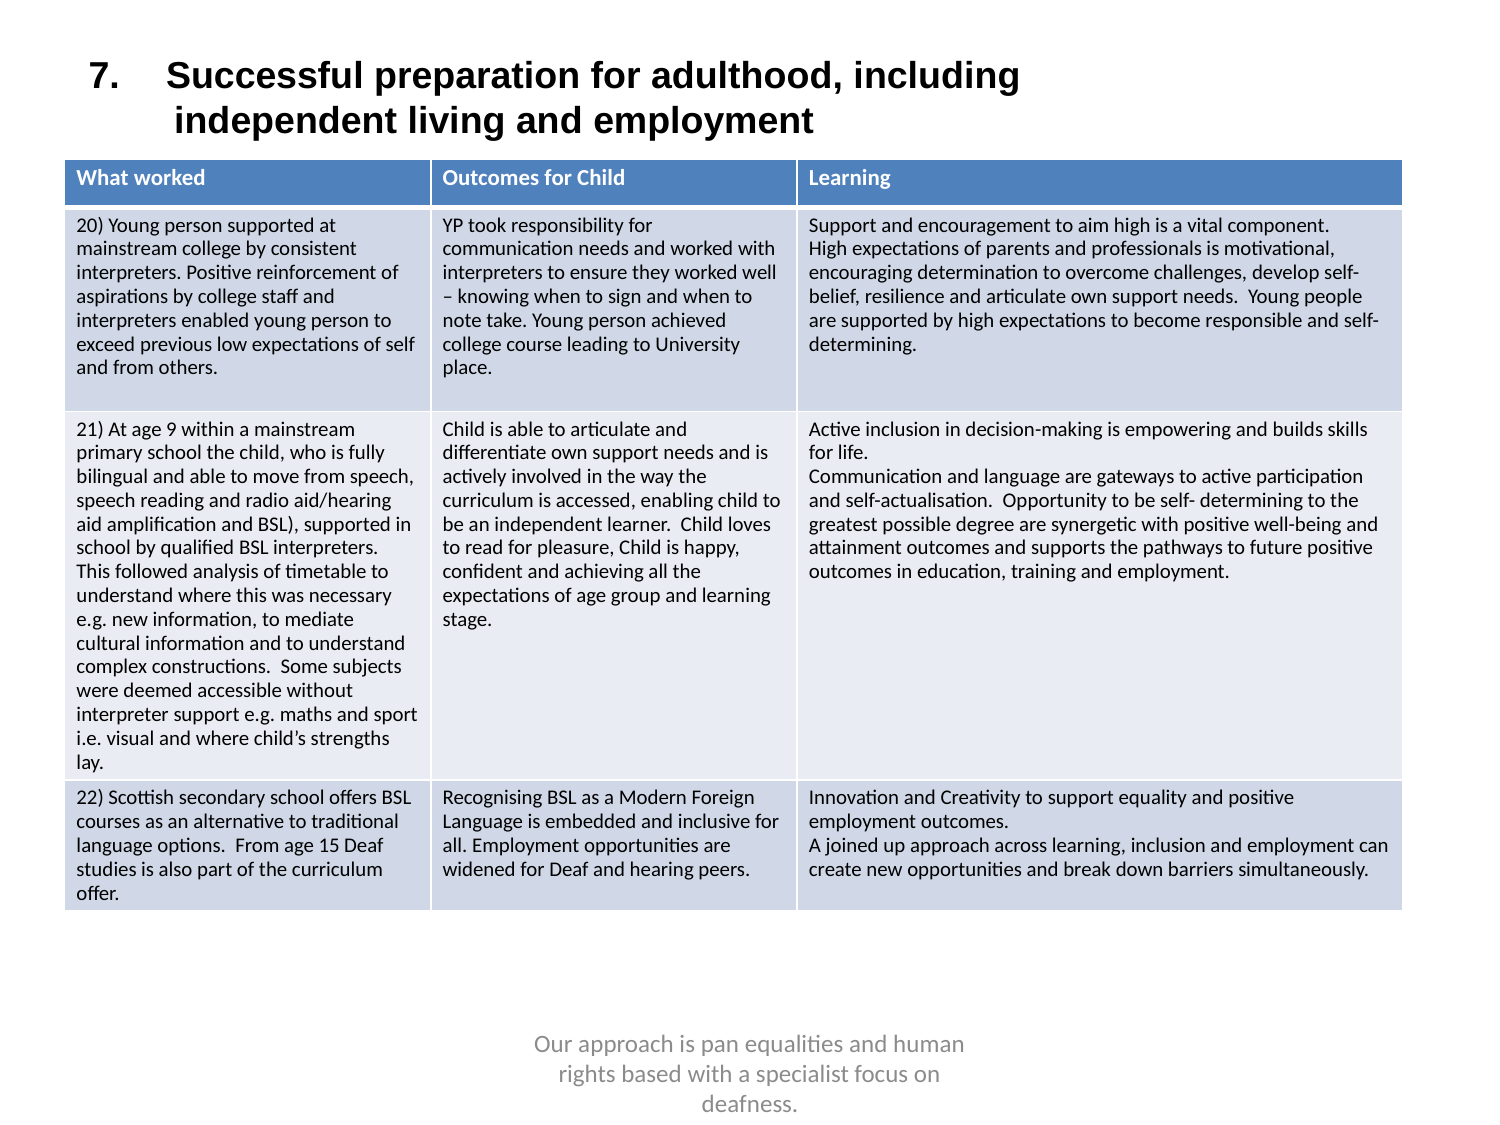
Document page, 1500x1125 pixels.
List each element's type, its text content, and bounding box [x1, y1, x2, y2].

table_cell Support and encouragement to aim high is a vital component. High expectations of parents and professionals is motivational, encouraging determination to overcome challenges, develop self-belief, resilience and articulate own support needs. Young people are supported by high expectations to become responsible and self- determining. [798, 210, 1402, 411]
table_cell 21) At age 9 within a mainstream primary school the child, who is fully bilingual and able to move from speech, speech reading and radio aid/hearing aid amplification and BSL), supported in school by qualified BSL interpreters. This followed analysis of timetable to understand where this was necessary e.g. new information, to mediate cultural information and to understand complex constructions. Some subjects were deemed accessible without interpreter support e.g. maths and sport i.e. visual and where child’s strengths lay. [65, 412, 430, 779]
table_cell 20) Young person supported at mainstream college by consistent interpreters. Positive reinforcement of aspirations by college staff and interpreters enabled young person to exceed previous low expectations of self and from others. [65, 210, 430, 411]
table_cell Recognising BSL as a Modern Foreign Language is embedded and inclusive for all. Employment opportunities are widened for Deaf and hearing peers. [432, 781, 796, 910]
table_cell 22) Scottish secondary school offers BSL courses as an alternative to traditional language options. From age 15 Deaf studies is also part of the curriculum offer. [65, 781, 430, 910]
table_cell Child is able to articulate and differentiate own support needs and is actively involved in the way the curriculum is accessed, enabling child to be an independent learner. Child loves to read for pleasure, Child is happy, confident and achieving all the expectations of age group and learning stage. [432, 412, 796, 779]
table_header What worked [65, 160, 73, 205]
text_box Successful preparation for adulthood, including independent living and employment [73, 21, 1037, 261]
table_cell Active inclusion in decision-making is empowering and builds skills for life. Communication and language are gateways to active participation and self-actualisation. Opportunity to be self- determining to the greatest possible degree are synergetic with positive well-being and attainment outcomes and supports the pathways to future positive outcomes in education, training and employment. [798, 412, 1402, 779]
table_cell Innovation and Creativity to support equality and positive employment outcomes. A joined up approach across learning, inclusion and employment can create new opportunities and break down barriers simultaneously. [798, 781, 1402, 910]
table_header Learning [1037, 160, 1402, 205]
table_cell YP took responsibility for communication needs and worked with interpreters to ensure they worked well – knowing when to sign and when to note take. Young person achieved college course leading to University place. [432, 261, 796, 411]
footer Our approach is pan equalities and human rights based with a specialist focus on deafness. [512, 1042, 988, 1103]
